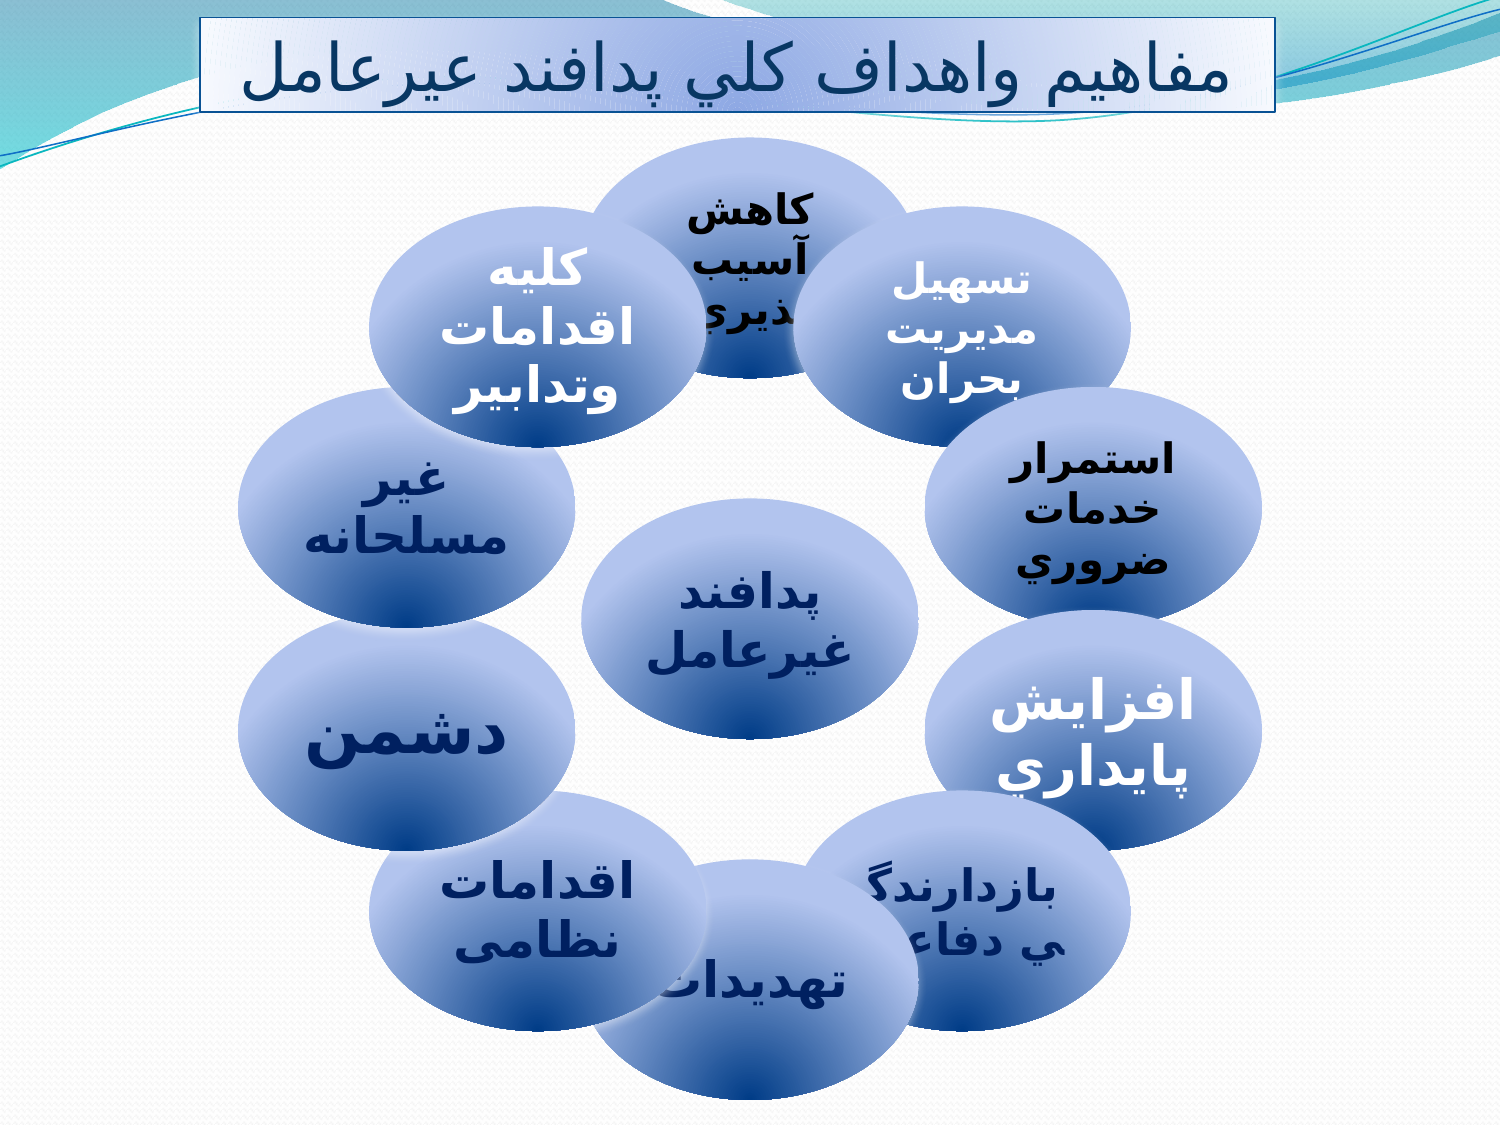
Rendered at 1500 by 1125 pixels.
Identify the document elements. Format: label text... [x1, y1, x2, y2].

text_box مفاهيم واهداف كلي پدافند عيرعامل [199, 17, 1276, 113]
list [74, 137, 1426, 1101]
